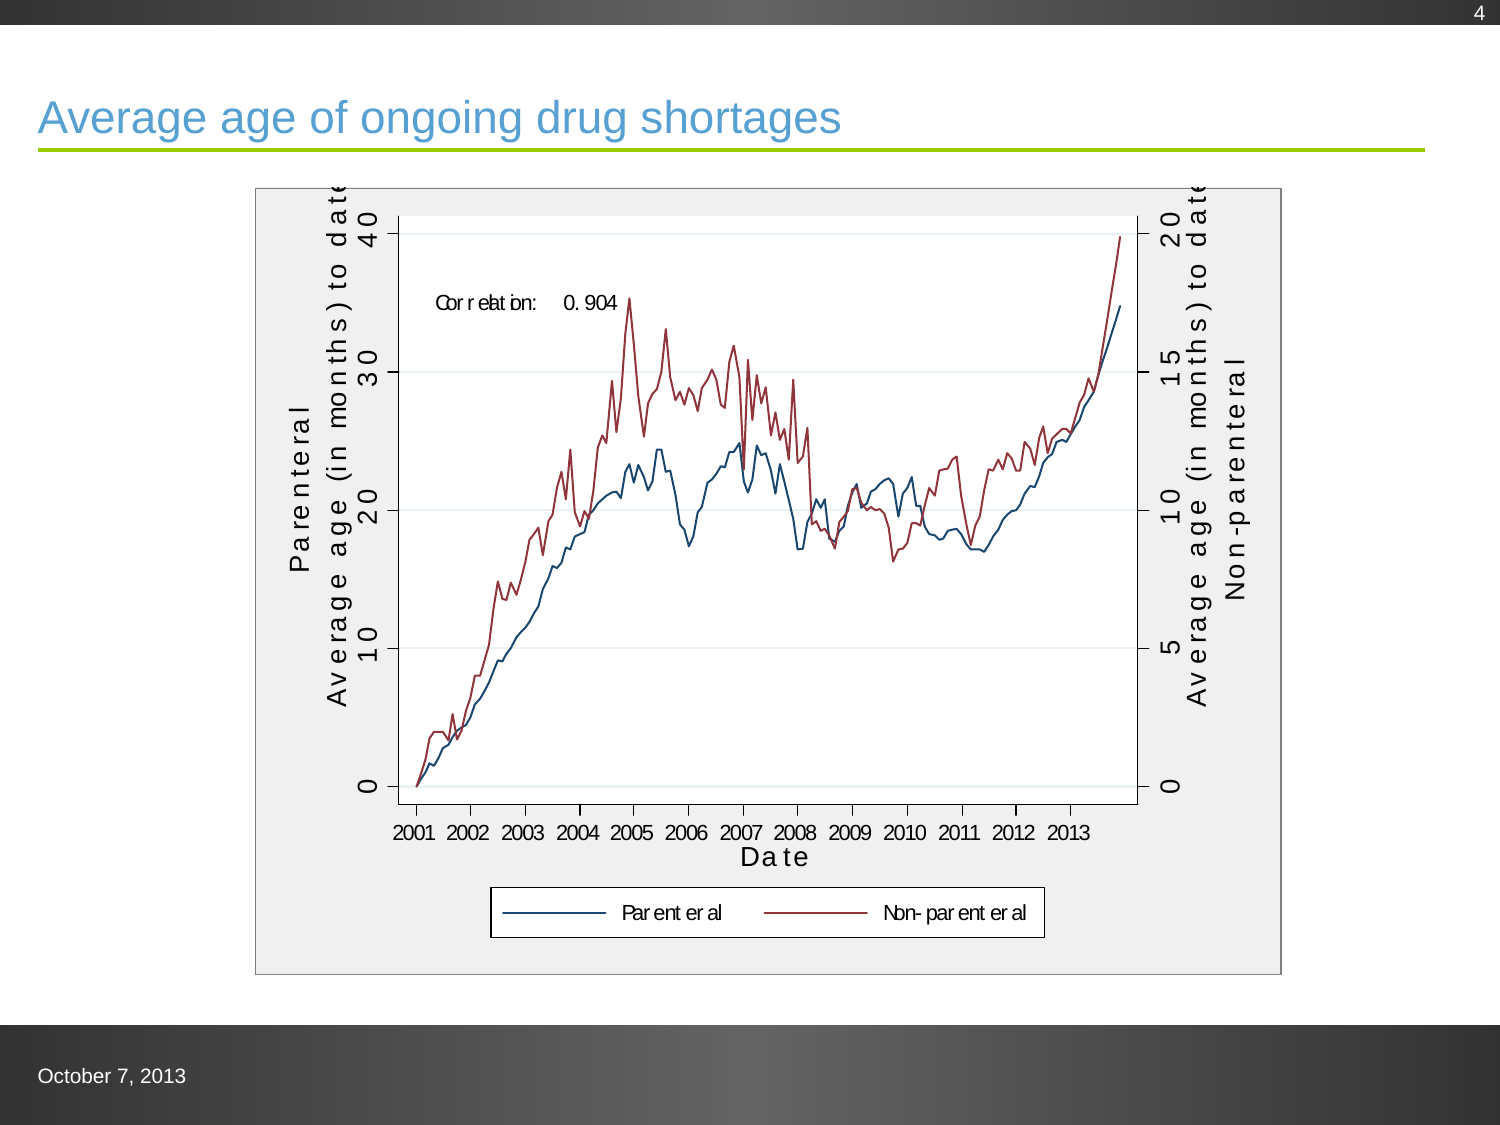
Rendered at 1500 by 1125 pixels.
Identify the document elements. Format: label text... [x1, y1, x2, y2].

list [254, 187, 1283, 976]
slide_number 4 [1149, 0, 1500, 25]
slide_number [37, 1025, 388, 1125]
title Average age of ongoing drug shortages [37, 24, 1425, 150]
